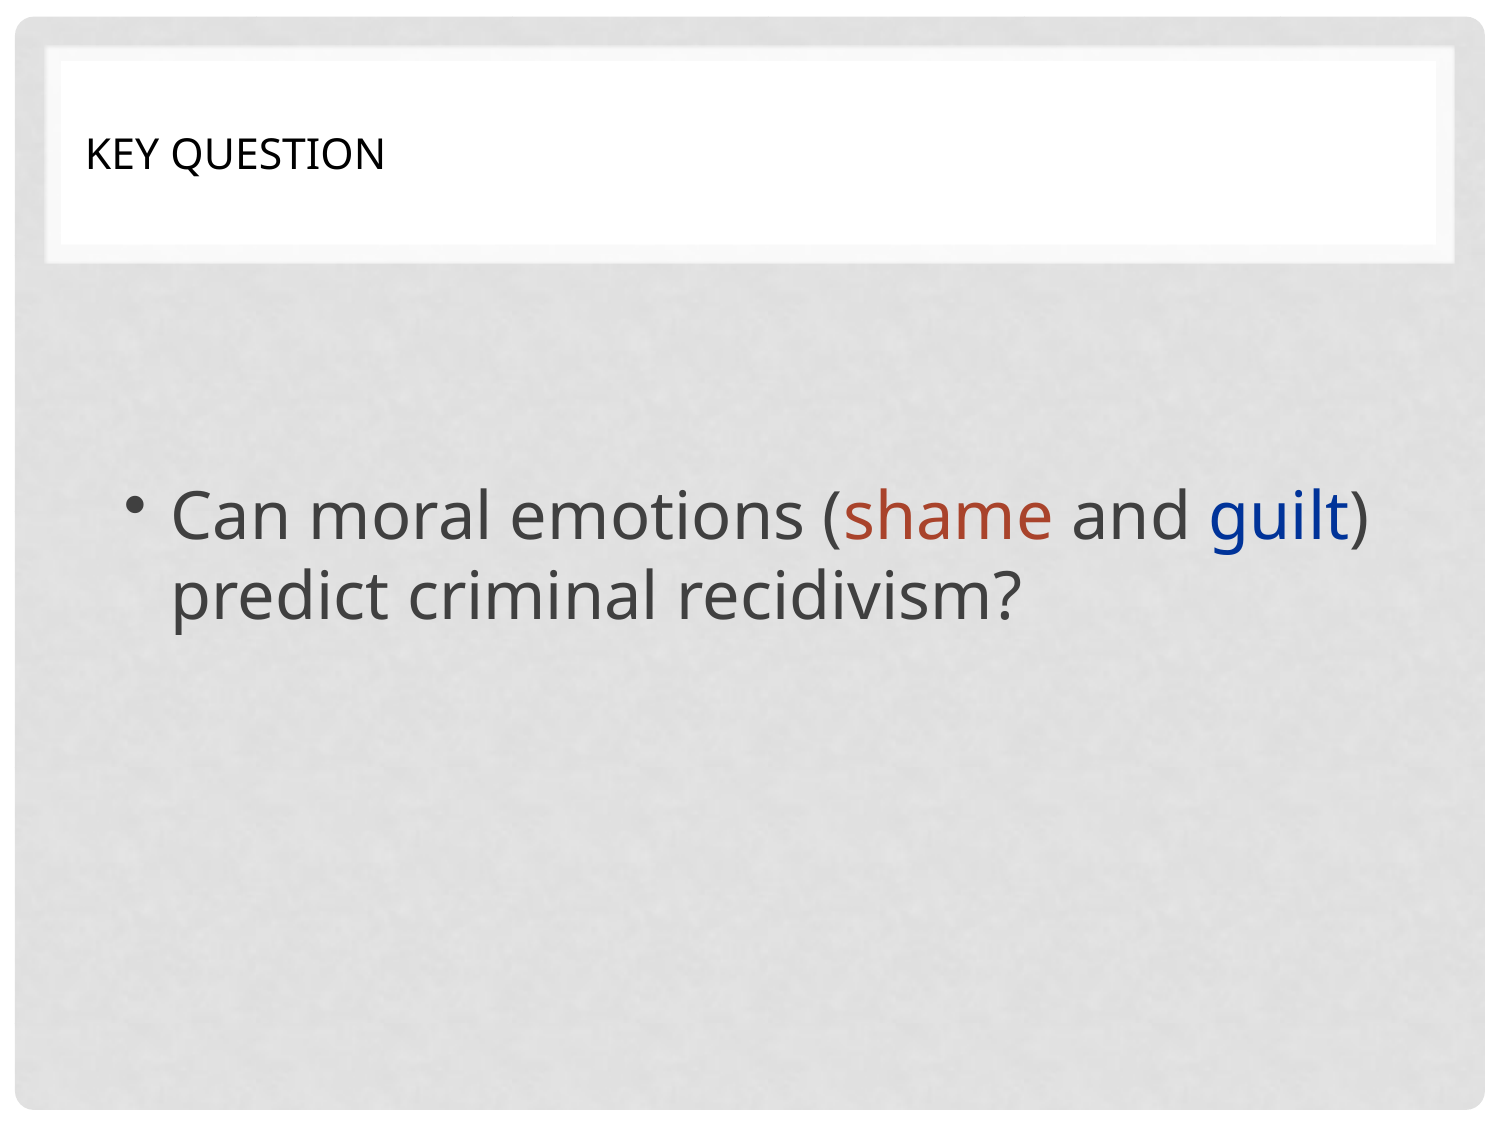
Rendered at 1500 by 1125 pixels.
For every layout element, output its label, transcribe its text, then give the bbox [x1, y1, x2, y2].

title Key Question [69, 66, 1425, 238]
text_box Can moral emotions (shame and guilt) predict criminal recidivism? [71, 395, 1413, 710]
